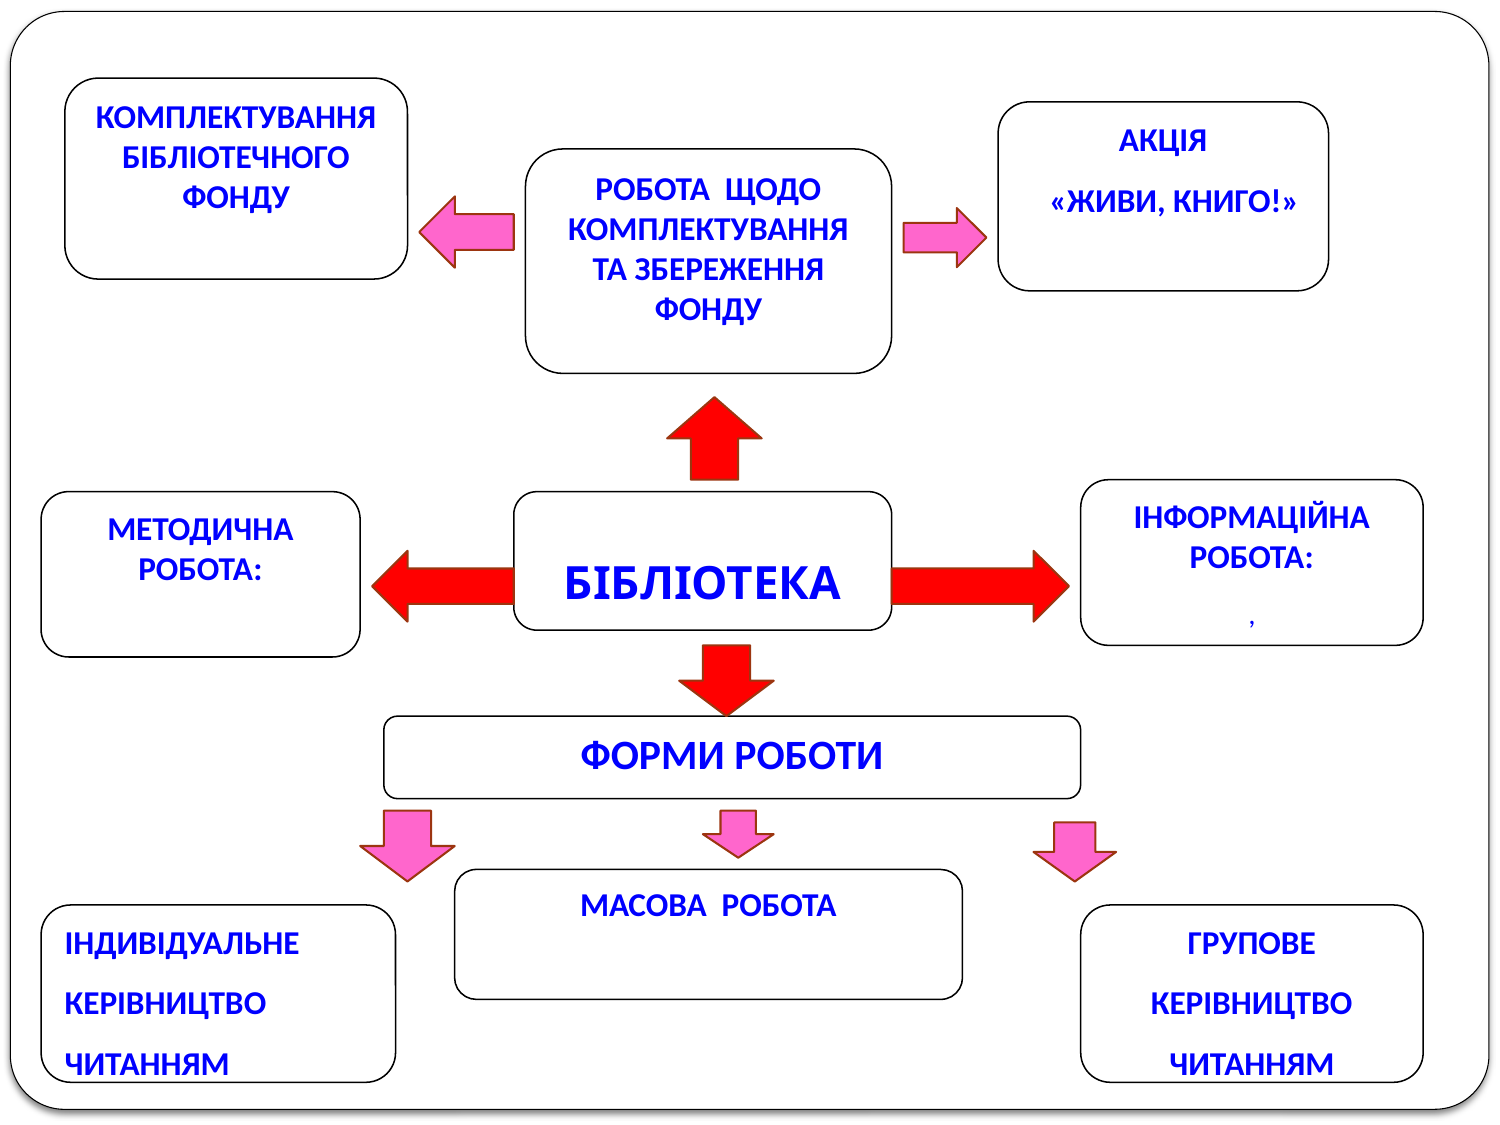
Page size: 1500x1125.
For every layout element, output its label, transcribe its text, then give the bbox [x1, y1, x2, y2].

text_box ІНФОРМАЦІЙНА РОБОТА: , [1080, 479, 1424, 646]
text_box МЕТОДИЧНА РОБОТА: [41, 491, 361, 657]
text_box [701, 809, 775, 859]
text_box РОБОТА ЩОДО КОМПЛЕКТУВАННЯ ТА ЗБЕРЕЖЕННЯ ФОНДУ [525, 148, 892, 374]
text_box [371, 549, 515, 623]
text_box [666, 396, 763, 481]
text_box ФОРМИ РОБОТИ [383, 716, 1081, 799]
text_box БІБЛІОТЕКА [513, 491, 892, 631]
text_box [359, 809, 456, 883]
text_box [1032, 821, 1118, 883]
text_box МАСОВА РОБОТА [454, 869, 963, 1000]
text_box ІНДИВІДУАЛЬНЕ КЕРІВНИЦТВО ЧИТАННЯМ [41, 904, 396, 1083]
text_box ГРУПОВЕ КЕРІВНИЦТВО ЧИТАННЯМ [1080, 904, 1424, 1083]
text_box [418, 195, 515, 269]
text_box [678, 644, 775, 717]
text_box КОМПЛЕКТУВАННЯ БІБЛІОТЕЧНОГО ФОНДУ [64, 78, 408, 280]
text_box АКЦІЯ «ЖИВИ, КНИГО!» [998, 101, 1329, 291]
text_box [890, 549, 1070, 623]
text_box [902, 207, 988, 269]
